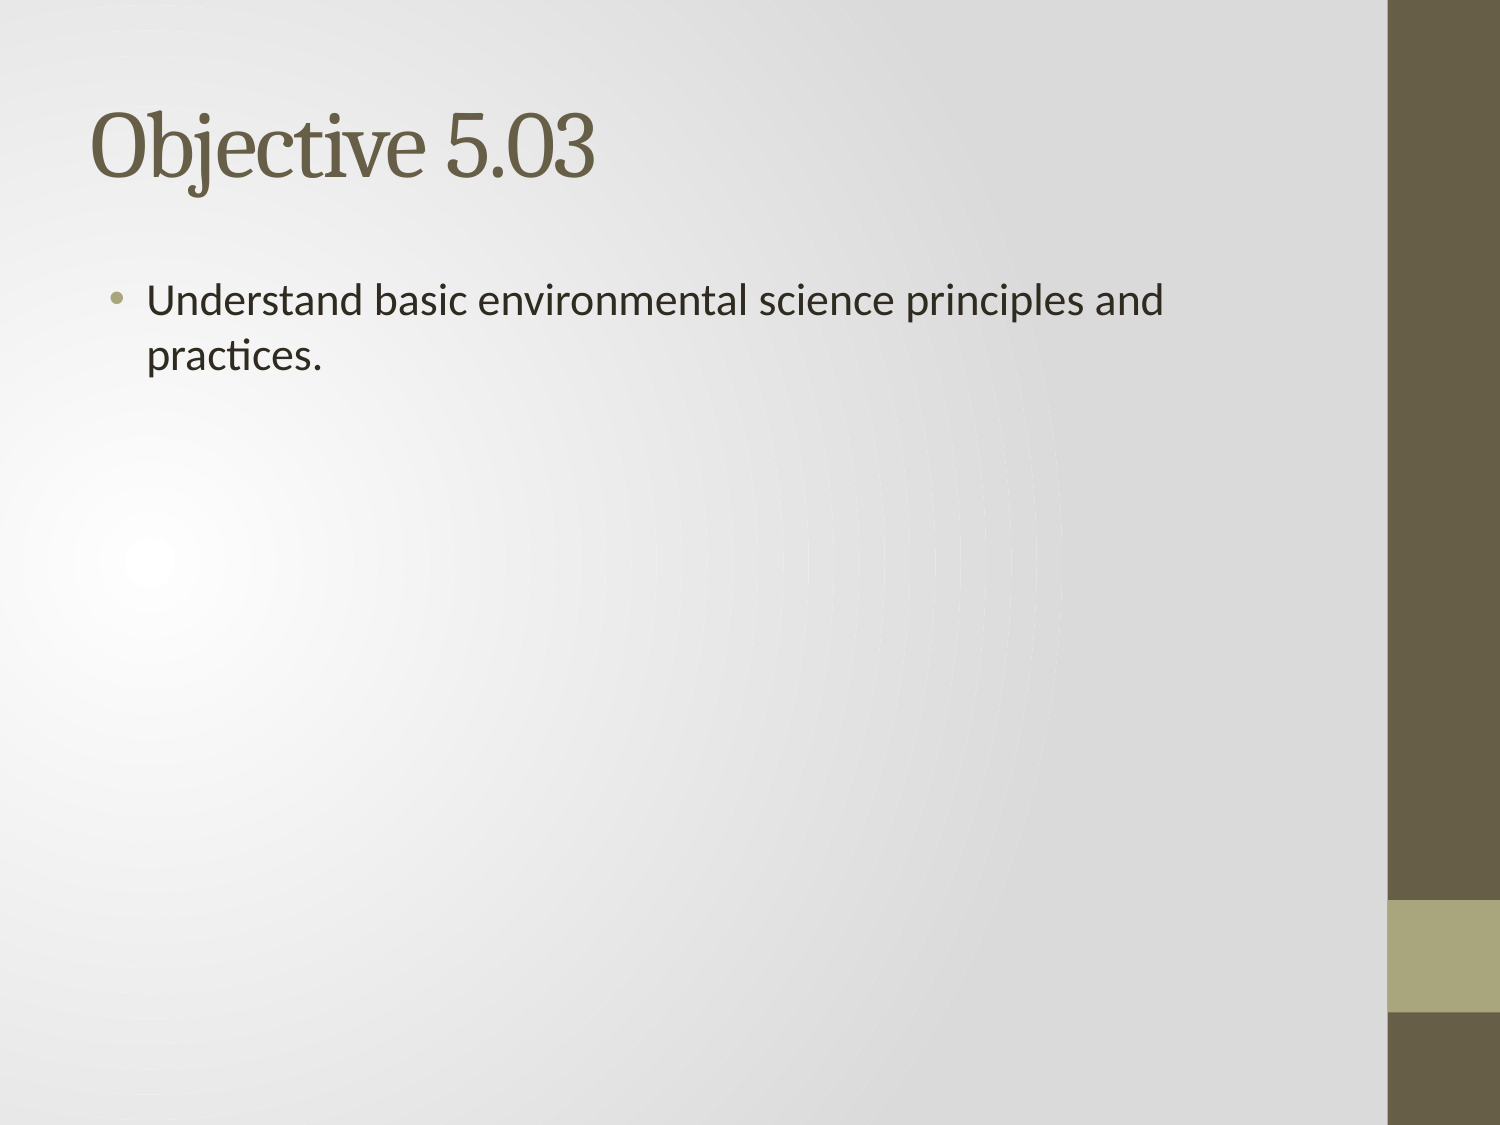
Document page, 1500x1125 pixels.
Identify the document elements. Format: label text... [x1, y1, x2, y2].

title Objective 5.03 [75, 45, 1325, 233]
list Understand basic environmental science principles and practices. [75, 262, 1325, 1050]
